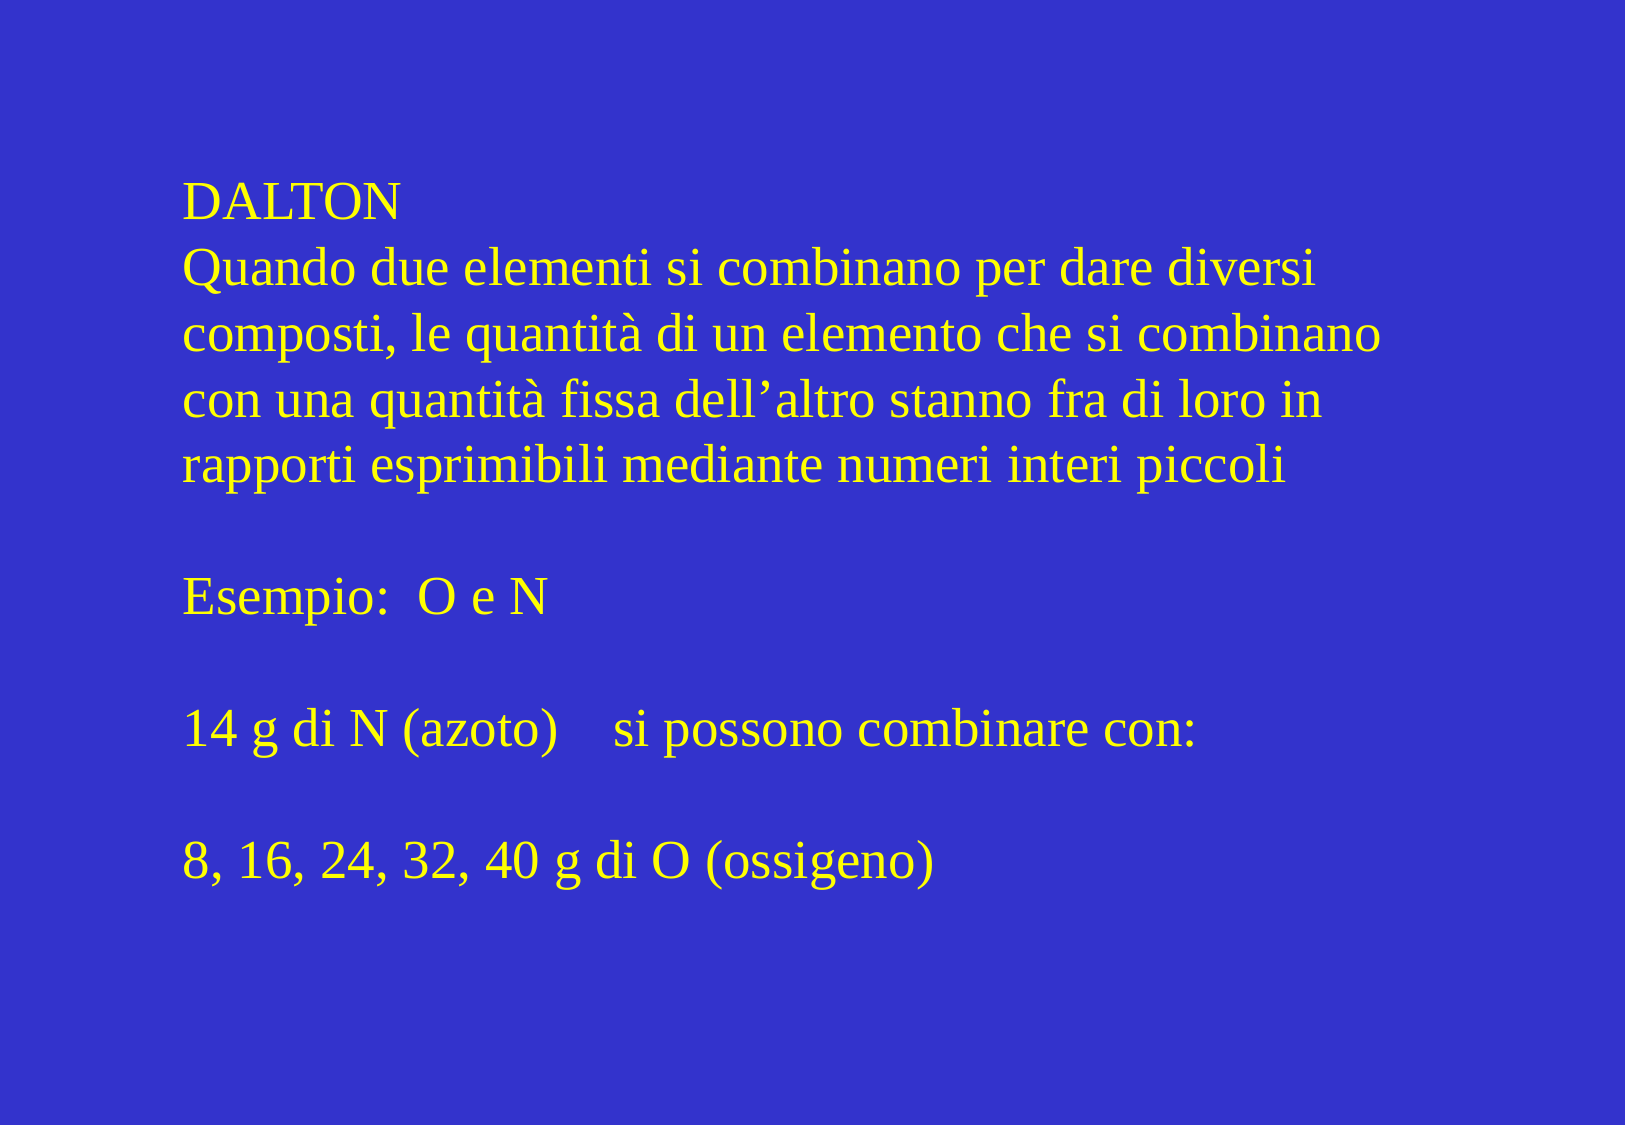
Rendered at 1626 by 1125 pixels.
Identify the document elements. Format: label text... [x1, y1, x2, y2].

title DALTON Quando due elementi si combinano per dare diversi composti, le quantità di un elemento che si combinano con una quantità fissa dell’altro stanno fra di loro in rapporti esprimibili mediante numeri interi piccoli Esempio: O e N 14 g di N (azoto) si possono combinare con: 8, 16, 24, 32, 40 g di O (ossigeno) [172, 268, 1448, 456]
